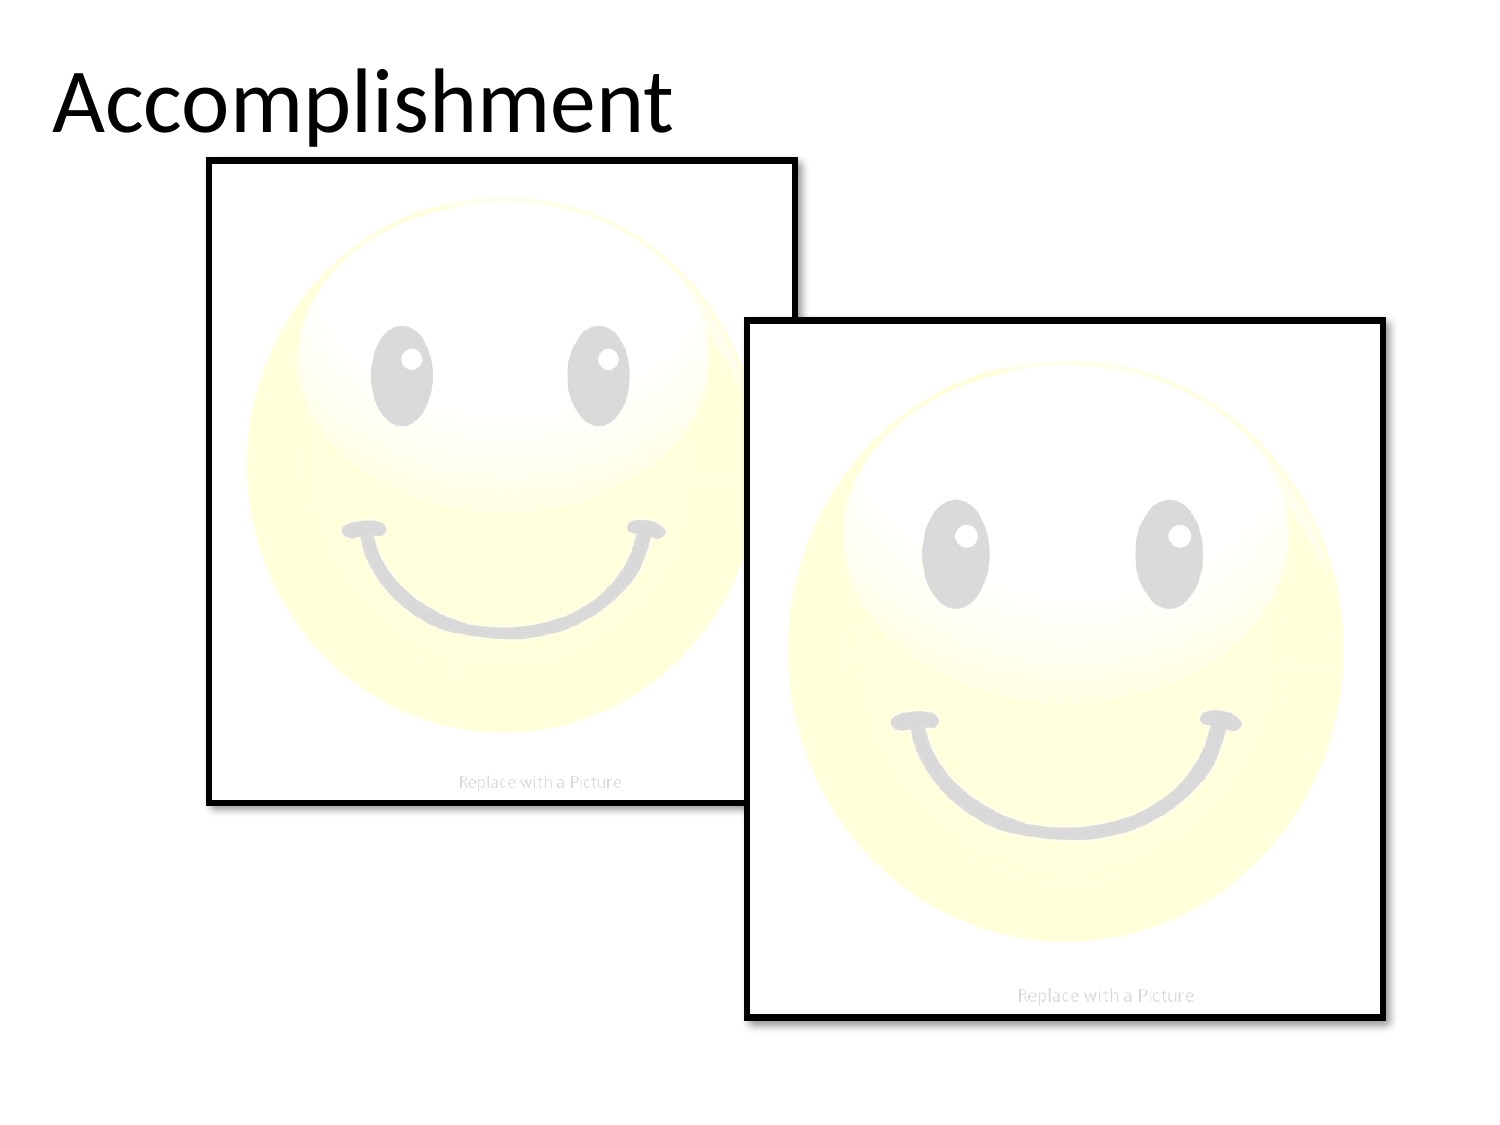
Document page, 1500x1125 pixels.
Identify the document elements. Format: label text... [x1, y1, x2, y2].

text_box Accomplishment [37, 33, 1095, 159]
picture [212, 163, 1380, 1015]
